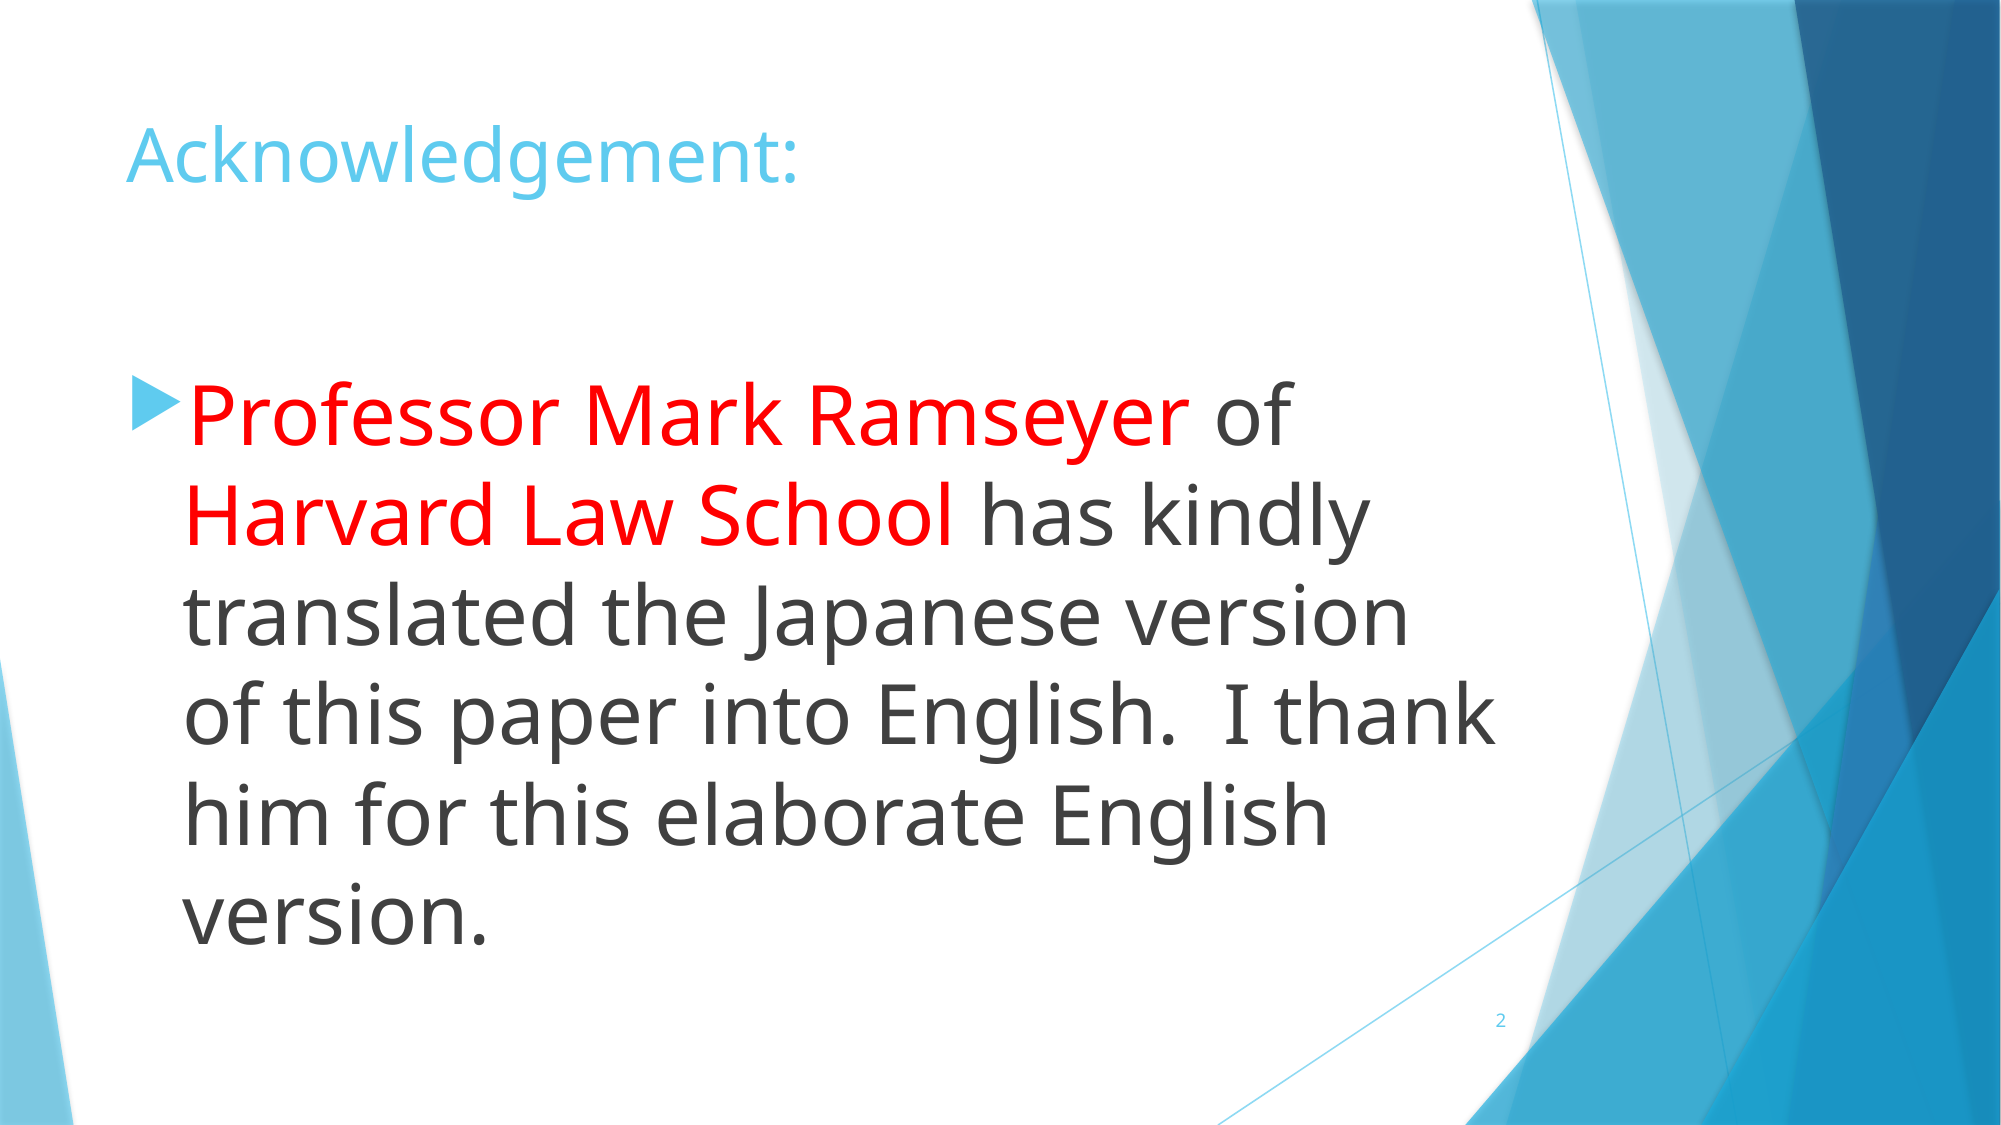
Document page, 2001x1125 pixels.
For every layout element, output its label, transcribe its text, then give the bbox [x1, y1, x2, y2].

list Professor Mark Ramseyer of Harvard Law School has kindly translated the Japanese version of this paper into English. I thank him for this elaborate English version. [111, 354, 1522, 992]
title Acknowledgement: [111, 99, 1522, 317]
slide_number 2 [1409, 991, 1522, 1051]
